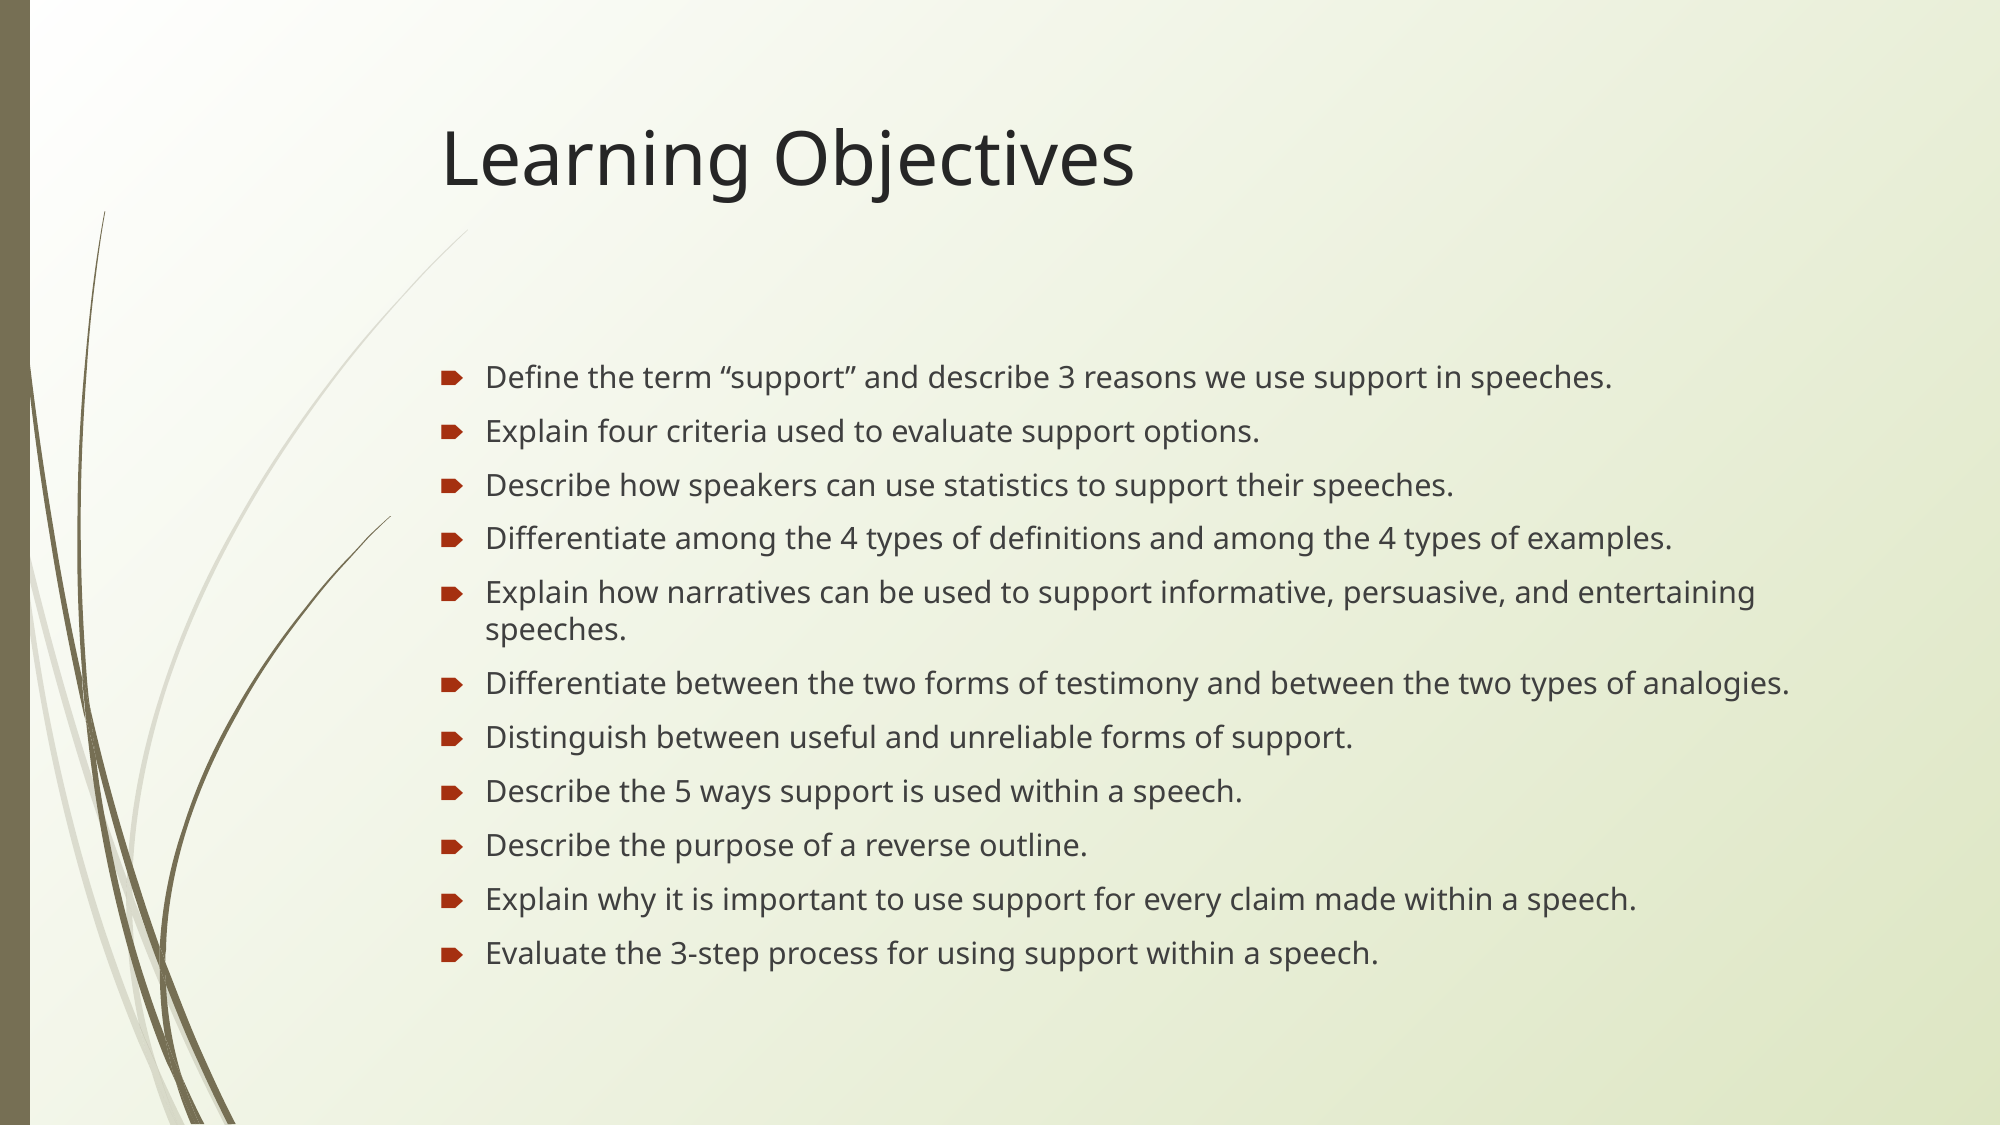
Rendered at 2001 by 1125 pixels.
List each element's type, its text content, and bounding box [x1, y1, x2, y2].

title Learning Objectives [425, 102, 1888, 313]
list Define the term “support” and describe 3 reasons we use support in speeches. Explain four criteria used to evaluate support options. Describe how speakers can use statistics to support their speeches. Differentiate among the 4 types of definitions and among the 4 types of examples. Explain how narratives can be used to support informative, persuasive, and entertaining speeches. Differentiate between the two forms of testimony and between the two types of analogies. Distinguish between useful and unreliable forms of support. Describe the 5 ways support is used within a speech. Describe the purpose of a reverse outline. Explain why it is important to use support for every claim made within a speech. Evaluate the 3-step process for using support within a speech. [424, 350, 1888, 988]
